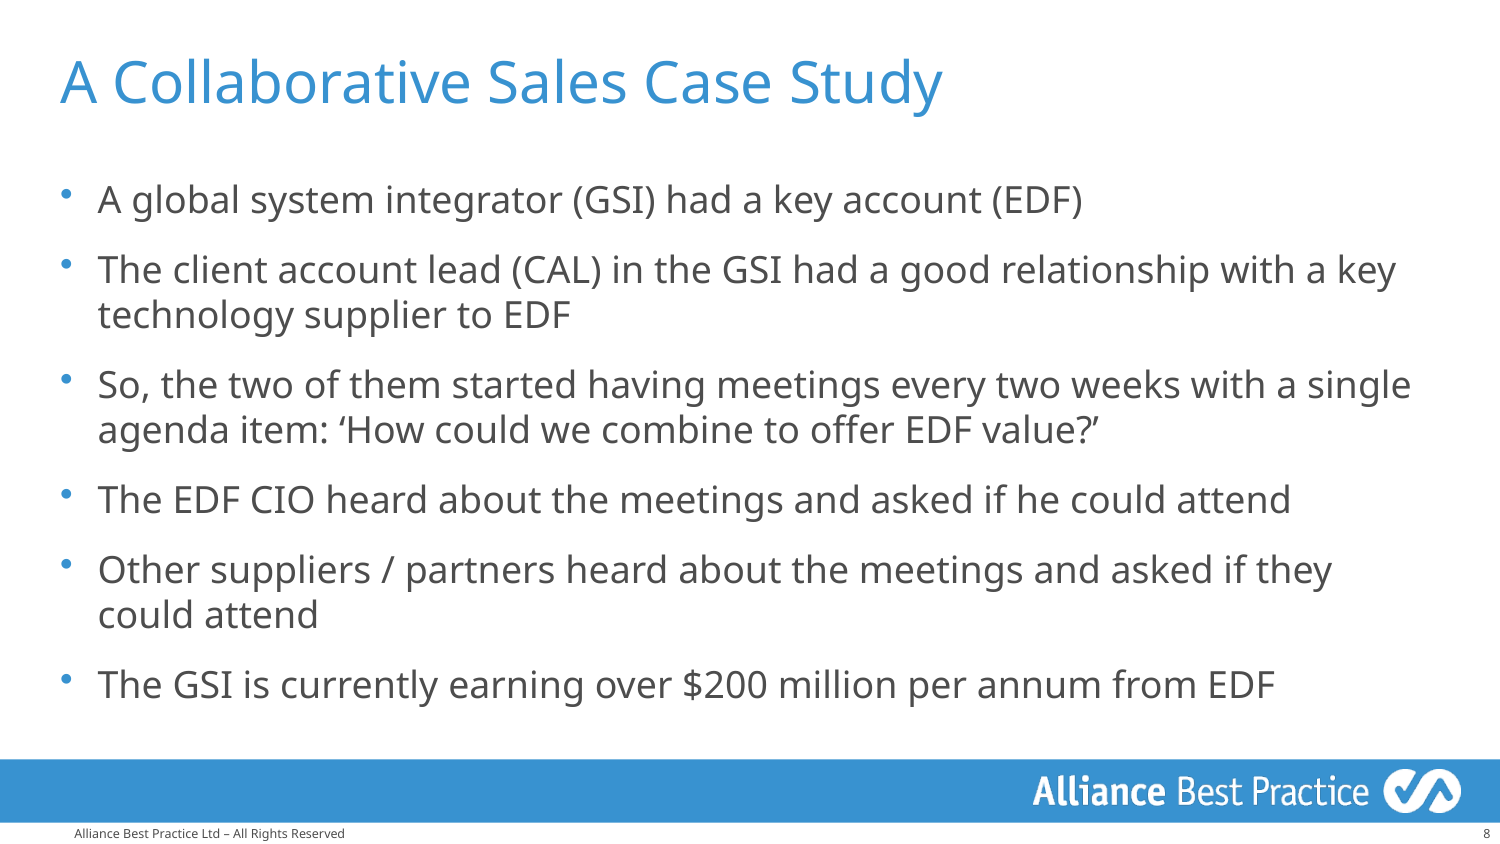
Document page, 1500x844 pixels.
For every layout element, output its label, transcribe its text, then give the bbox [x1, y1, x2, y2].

list A global system integrator (GSI) had a key account (EDF) The client account lead (CAL) in the GSI had a good relationship with a key technology supplier to EDF So, the two of them started having meetings every two weeks with a single agenda item: ‘How could we combine to offer EDF value?’ The EDF CIO heard about the meetings and asked if he could attend Other suppliers / partners heard about the meetings and asked if they could attend The GSI is currently earning over $200 million per annum from EDF [60, 176, 1440, 732]
title A Collaborative Sales Case Study [60, 53, 1440, 129]
picture [1033, 769, 1461, 813]
